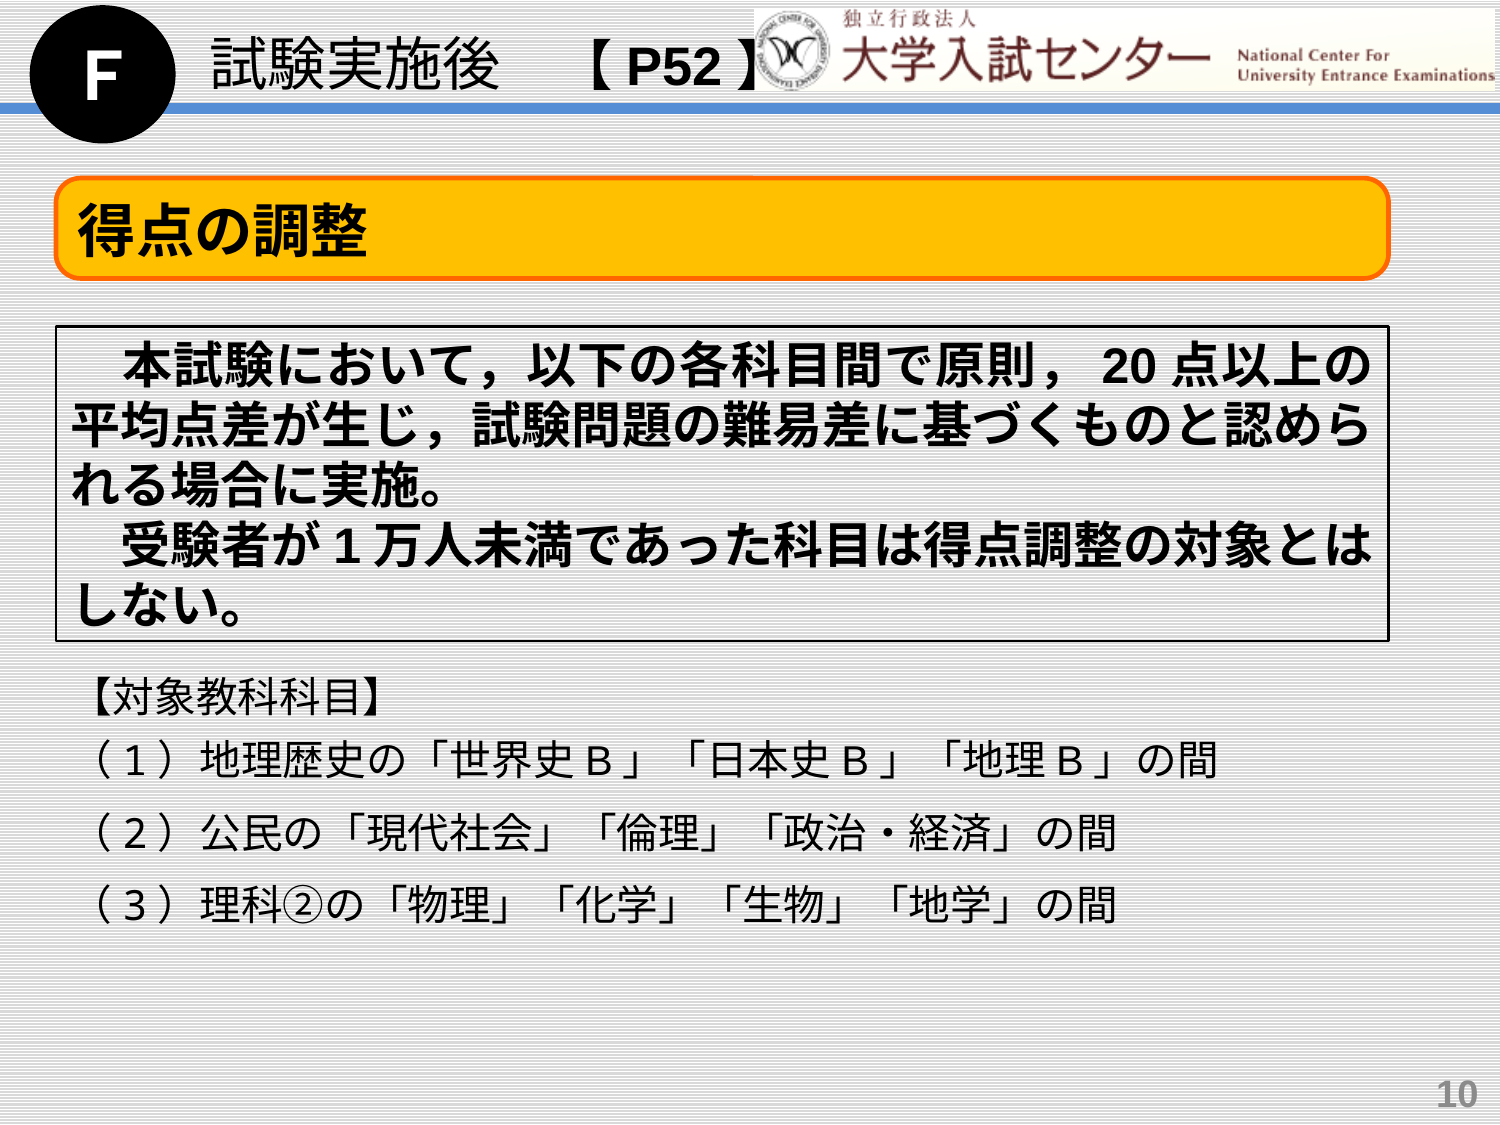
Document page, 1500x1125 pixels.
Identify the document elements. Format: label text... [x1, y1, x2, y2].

text_box 得点の調整 [55, 178, 1389, 279]
text_box 【対象教科科目】 （1）地理歴史の「世界史B」「日本史B」「地理B」の間 （2）公民の「現代社会」「倫理」「政治・経済」の間 （3）理科②の「物理」「化学」「生物」「地学」の間 [55, 663, 1500, 987]
text_box [1043, 492, 1473, 663]
text_box Ｆ [29, 5, 176, 144]
text_box 試験実施後 【P52】 [194, 16, 753, 108]
text_box 本試験において，以下の各科目間で原則，20点以上の平均点差が生じ，試験問題の難易差に基づくものと認められる場合に実施。 受験者が1万人未満であった科目は得点調整の対象とはしない。 [55, 326, 1389, 642]
slide_number 10 [1169, 1054, 1494, 1125]
picture [754, 8, 1495, 91]
text_box [571, 642, 965, 663]
text_box [1043, 987, 1473, 995]
